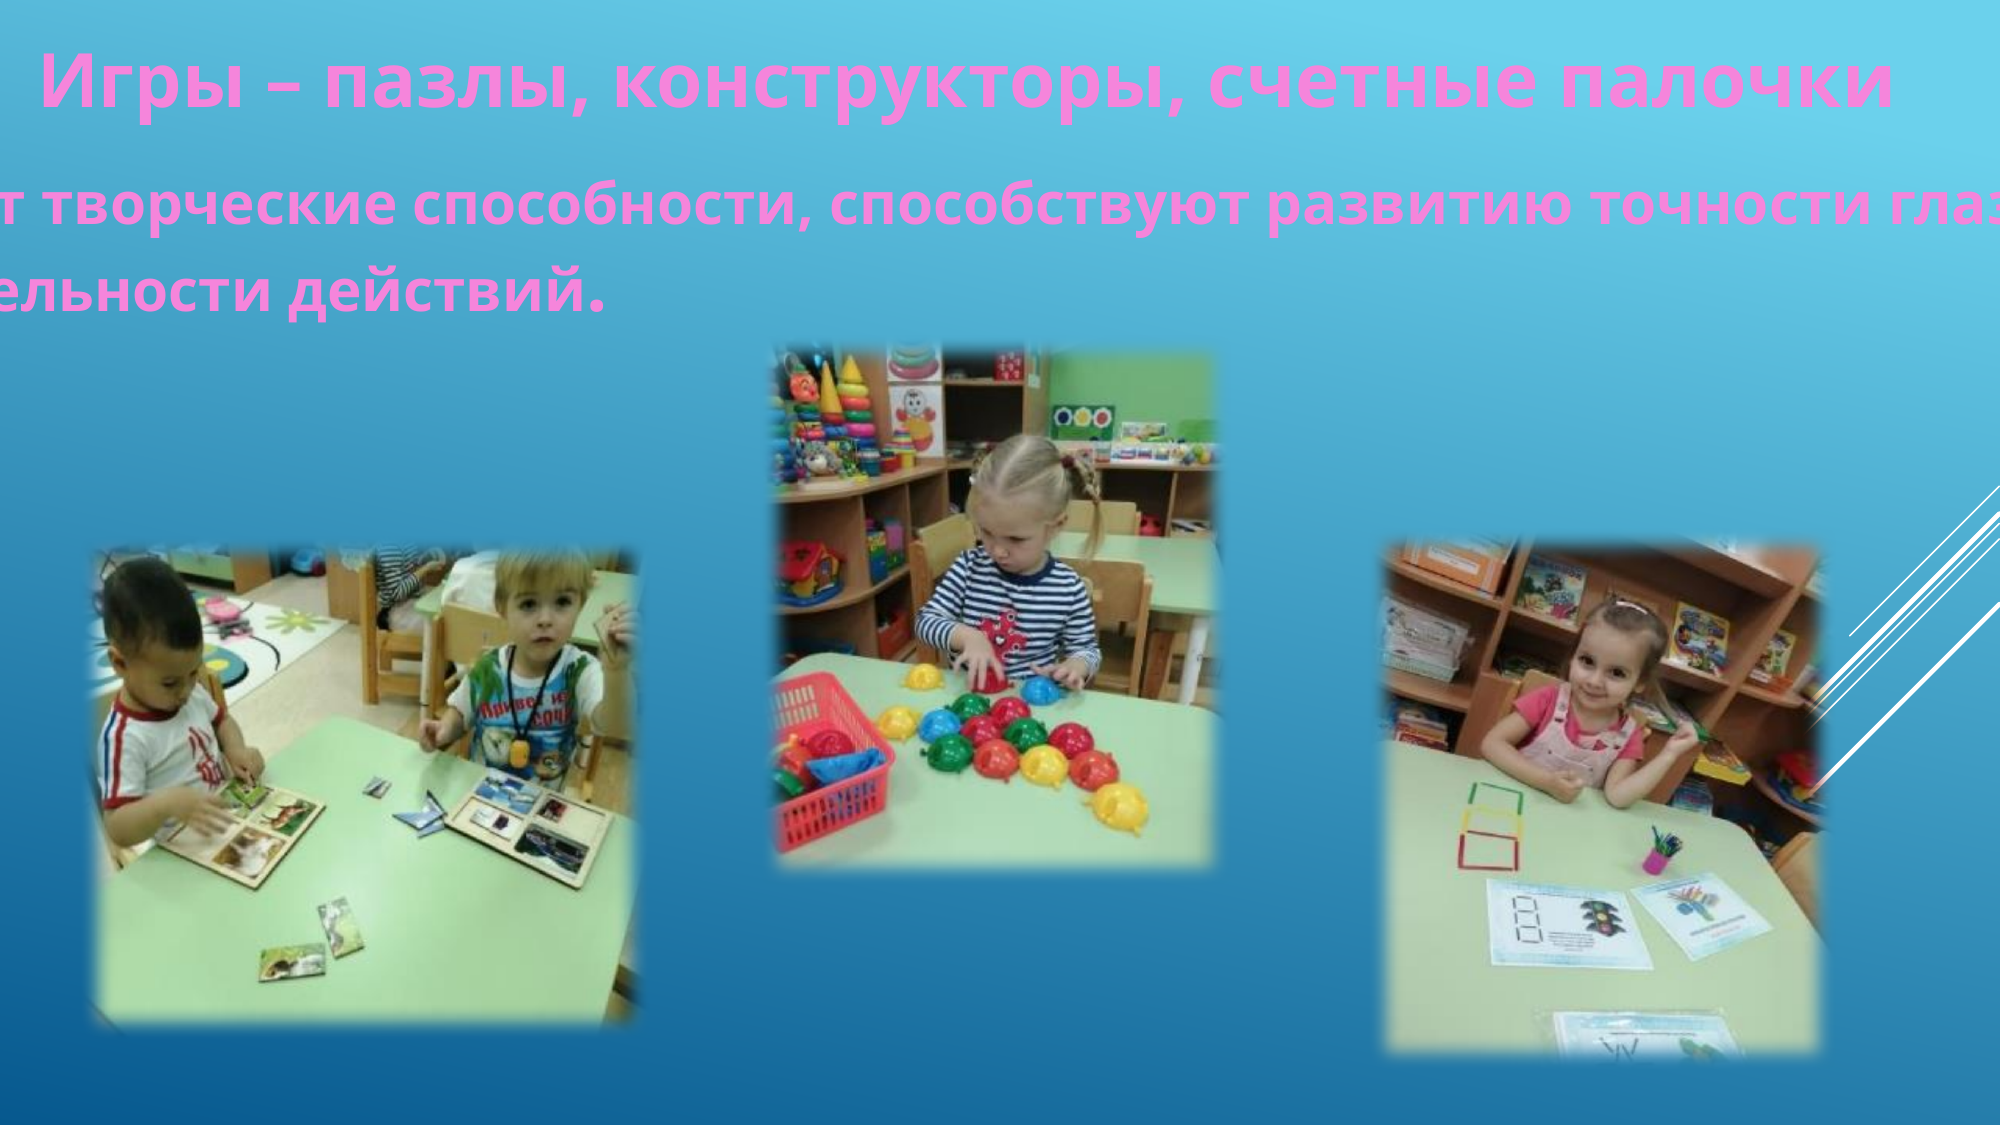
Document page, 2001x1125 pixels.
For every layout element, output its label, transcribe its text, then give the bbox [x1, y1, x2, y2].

picture [79, 535, 650, 1040]
picture [760, 335, 1231, 885]
text_box Развивают творческие способности, способствуют развитию точности глазомера, последовательности действий. [0, 158, 2000, 334]
picture [1363, 527, 1836, 1070]
text_box Игры – пазлы, конструкторы, счетные палочки [22, 24, 1913, 130]
